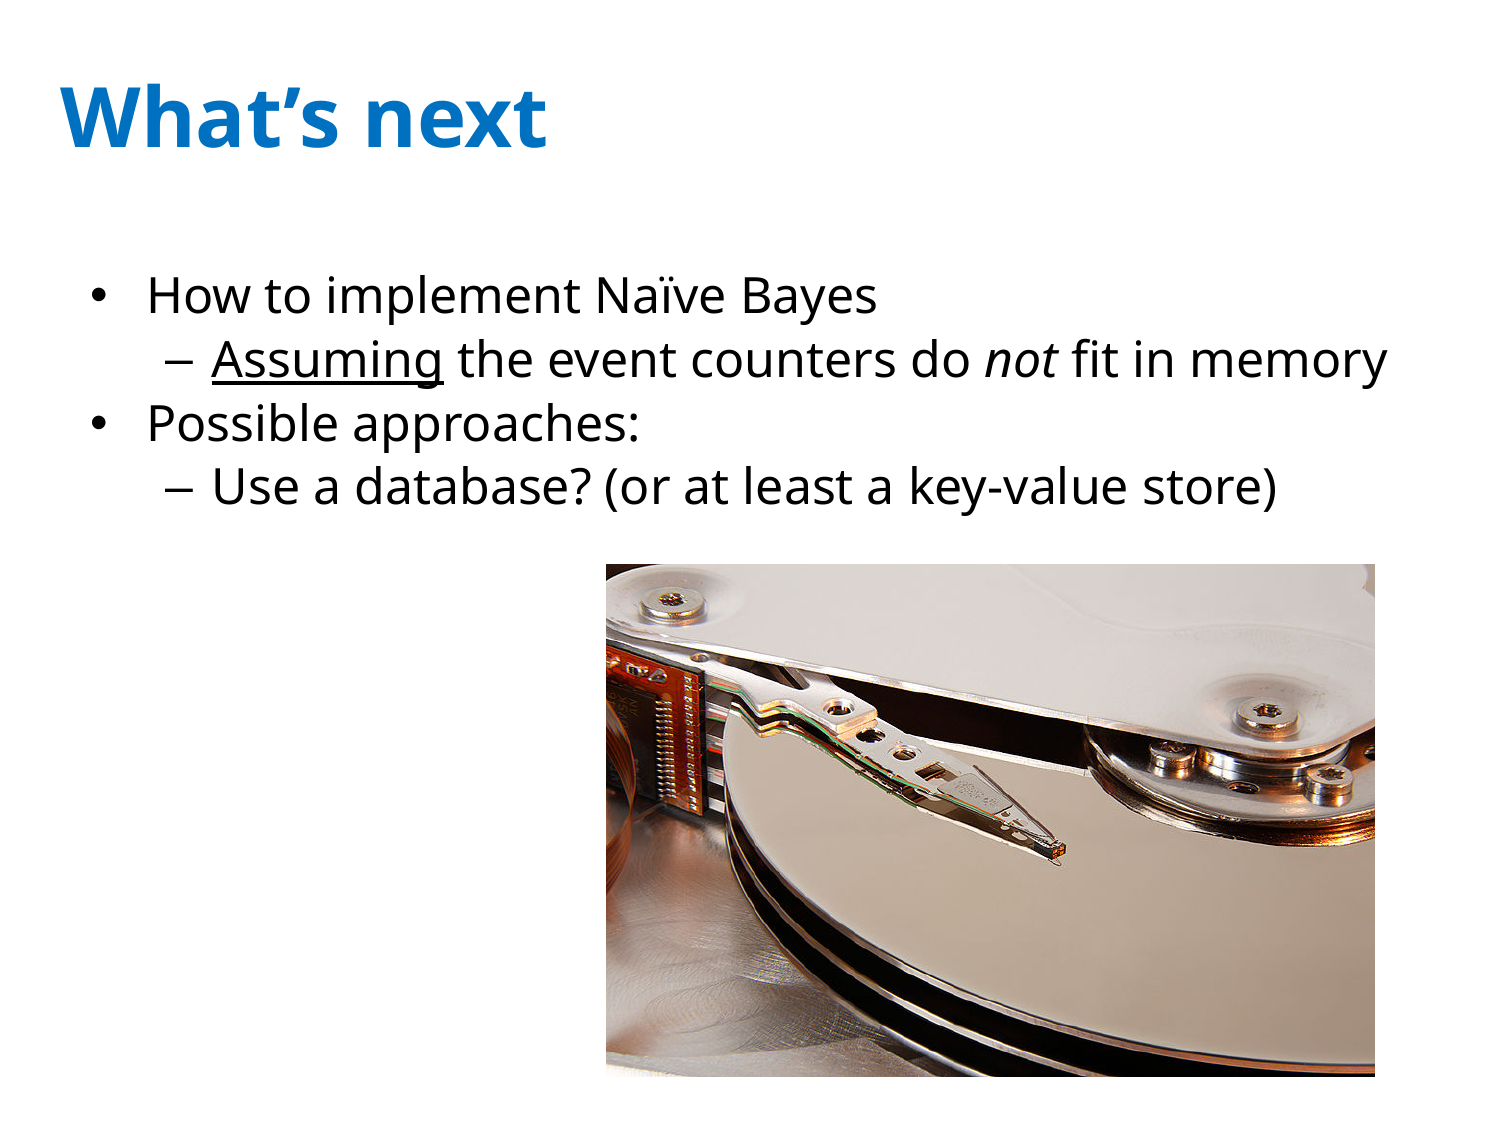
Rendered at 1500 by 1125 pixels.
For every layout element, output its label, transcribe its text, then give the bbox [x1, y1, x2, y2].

title What’s next [45, 47, 1465, 180]
list How to implement Naïve Bayes Assuming the event counters do not fit in memory Possible approaches: Use a database? (or at least a key-value store) [75, 262, 1425, 1005]
picture [605, 564, 1376, 1078]
